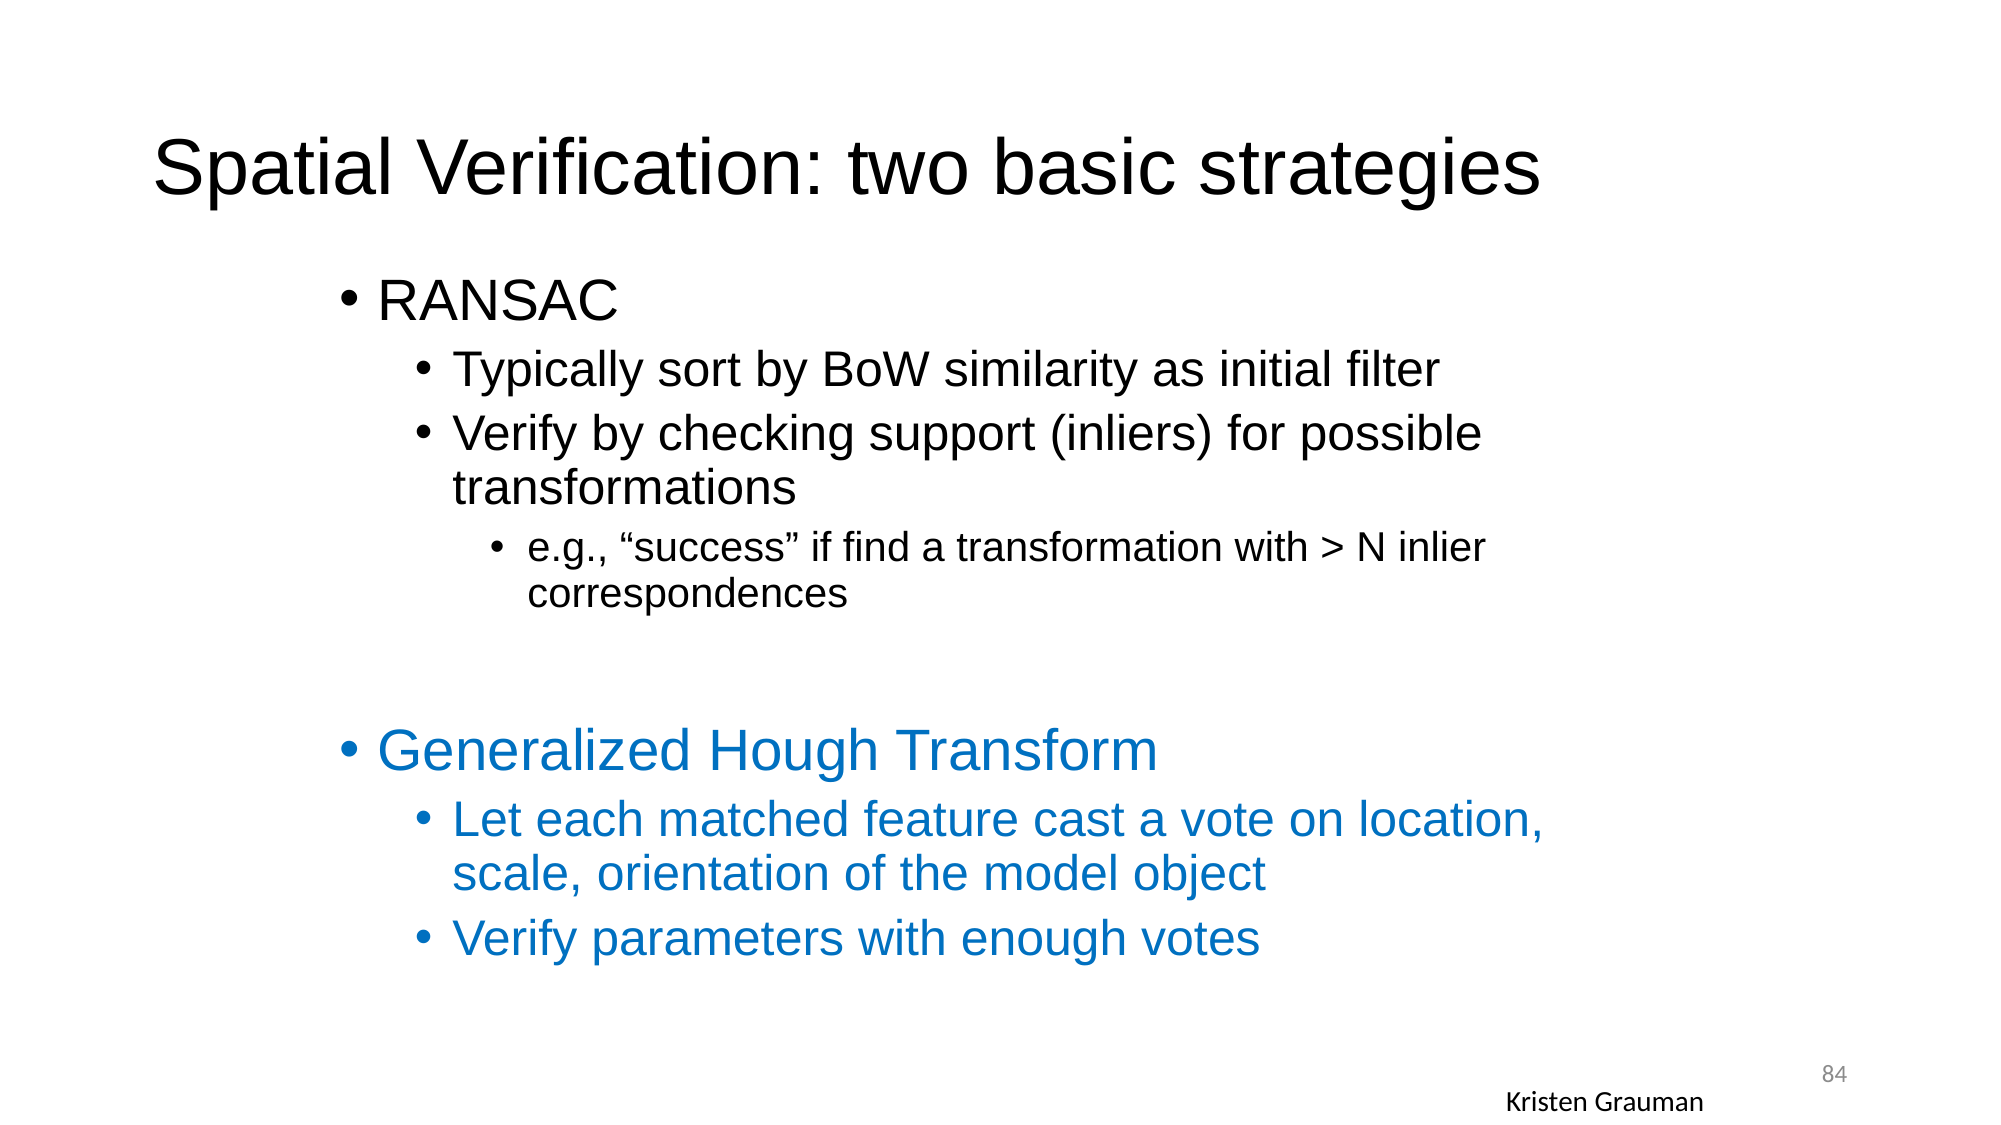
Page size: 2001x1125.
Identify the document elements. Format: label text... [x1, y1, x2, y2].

list RANSAC Typically sort by BoW similarity as initial filter Verify by checking support (inliers) for possible transformations e.g., “success” if find a transformation with > N inlier correspondences Generalized Hough Transform Let each matched feature cast a vote on location, scale, orientation of the model object Verify parameters with enough votes [324, 262, 1675, 1075]
title Spatial Verification: two basic strategies [137, 59, 1863, 278]
slide_number 84 [1412, 1042, 1863, 1103]
text_box Kristen Grauman [1491, 1103, 1838, 1125]
